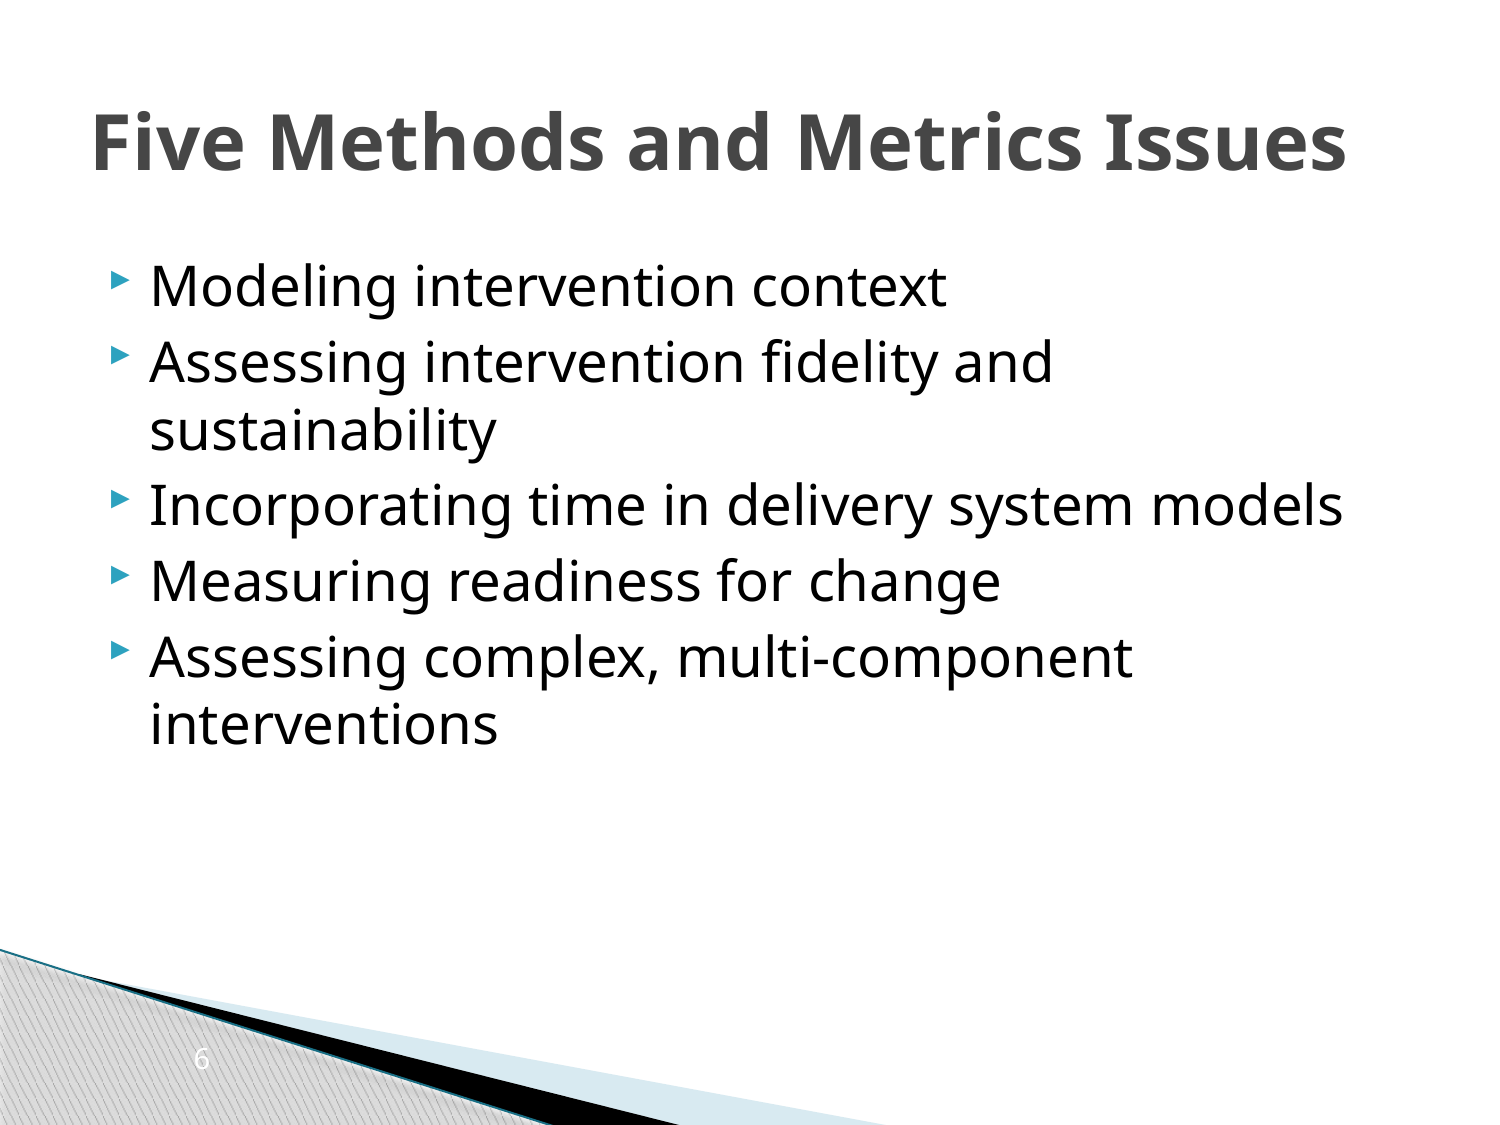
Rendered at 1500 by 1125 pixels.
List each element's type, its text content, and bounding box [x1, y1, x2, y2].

title Five Methods and Metrics Issues [75, 45, 1425, 233]
slide_number 6 [75, 1009, 225, 1088]
list Modeling intervention context Assessing intervention fidelity and sustainability Incorporating time in delivery system models Measuring readiness for change Assessing complex, multi-component interventions [74, 242, 1426, 986]
